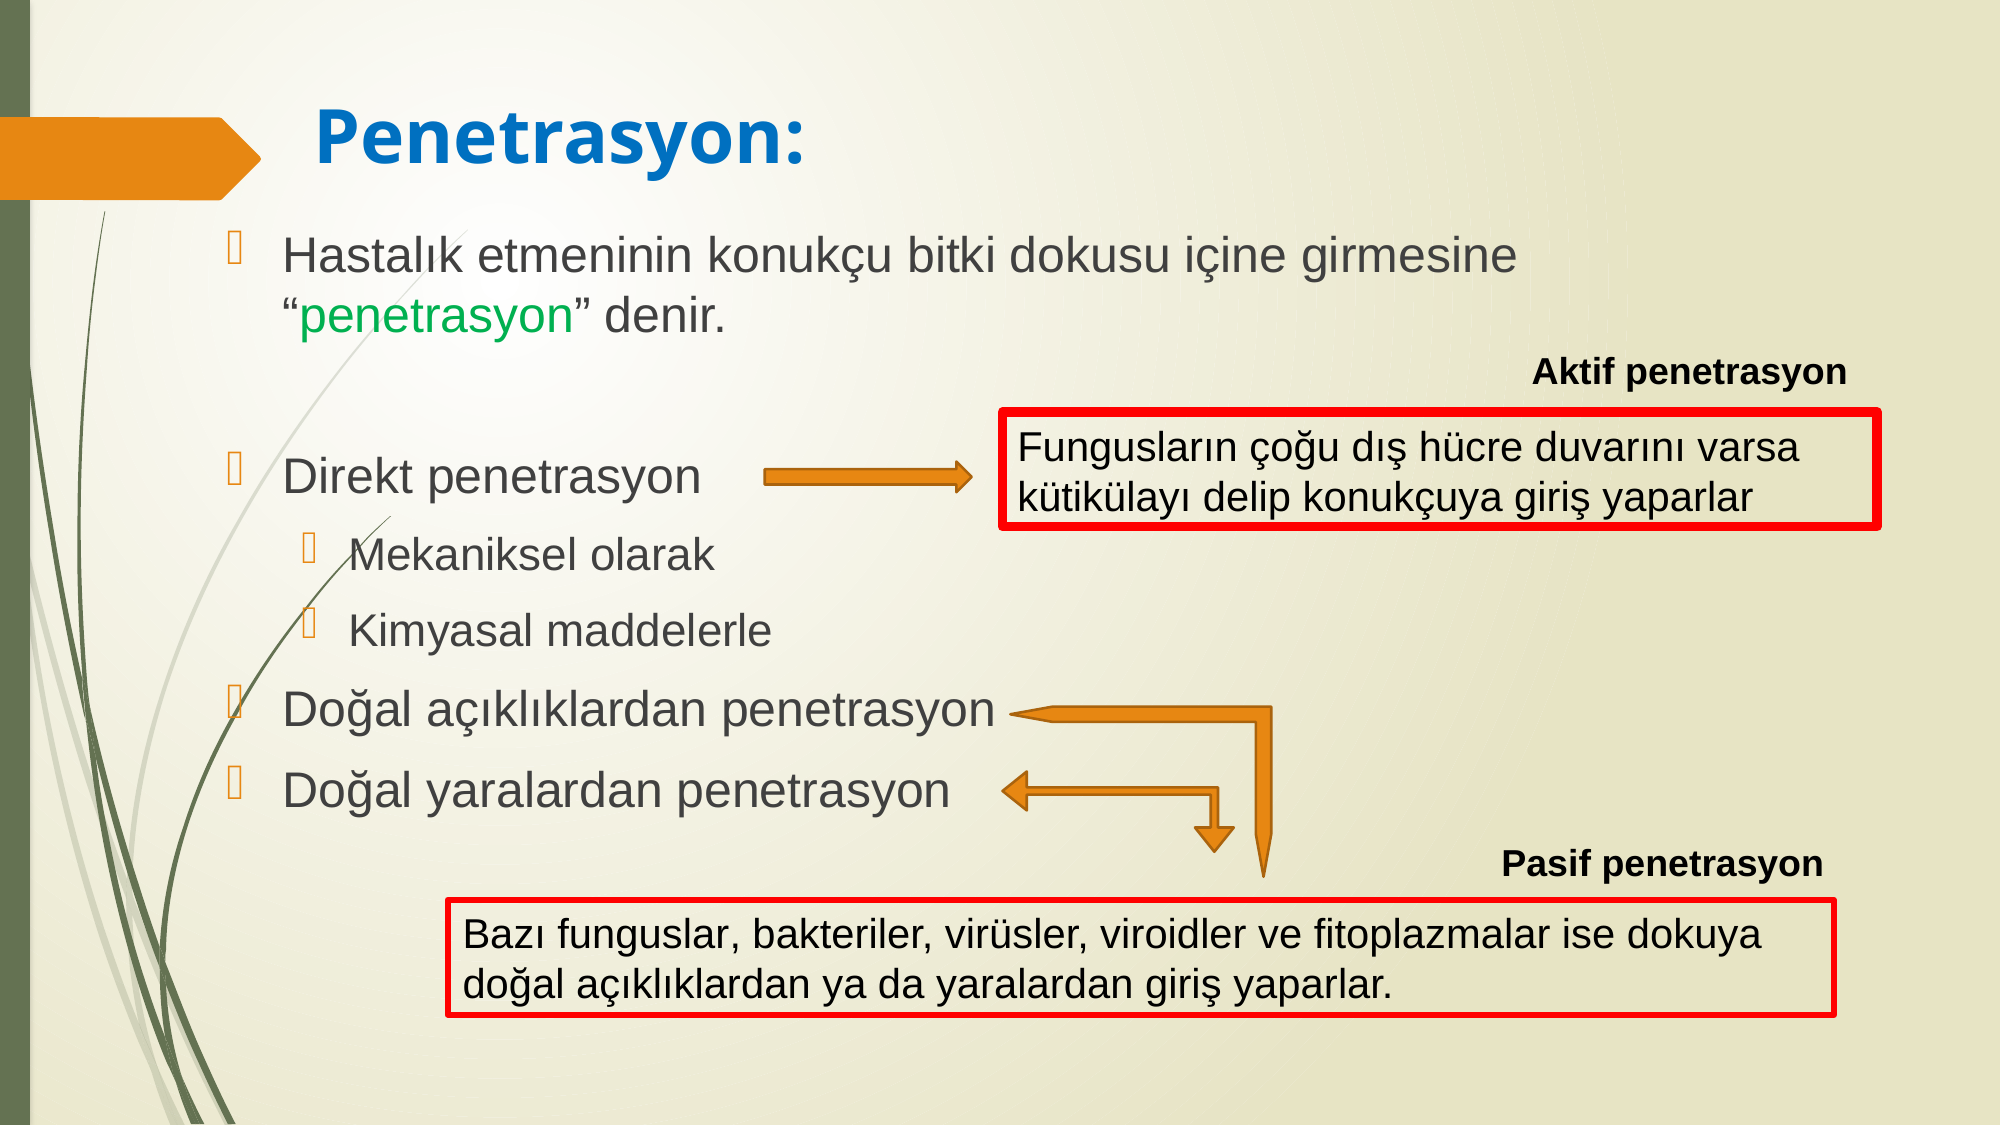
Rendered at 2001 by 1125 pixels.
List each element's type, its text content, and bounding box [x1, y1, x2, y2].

text_box Pasif penetrasyon [1486, 831, 1847, 891]
title Penetrasyon: [298, 81, 1761, 199]
list Hastalık etmeninin konukçu bitki dokusu içine girmesine “penetrasyon” denir. Direkt penetrasyon Mekaniksel olarak Kimyasal maddelerle Doğal açıklıklardan penetrasyon Doğal yaralardan penetrasyon [211, 214, 1794, 996]
text_box Aktif penetrasyon [1516, 339, 1878, 400]
text_box [1001, 770, 1236, 854]
text_box [1009, 705, 1273, 879]
text_box Fungusların çoğu dış hücre duvarını varsa kütikülayı delip konukçuya giriş yaparlar [1002, 411, 1878, 527]
text_box [763, 460, 973, 494]
text_box Bazı funguslar, bakteriler, virüsler, viroidler ve fitoplazmalar ise dokuya doğal açıklıklardan ya da yaralardan giriş yaparlar. [447, 899, 1834, 1015]
